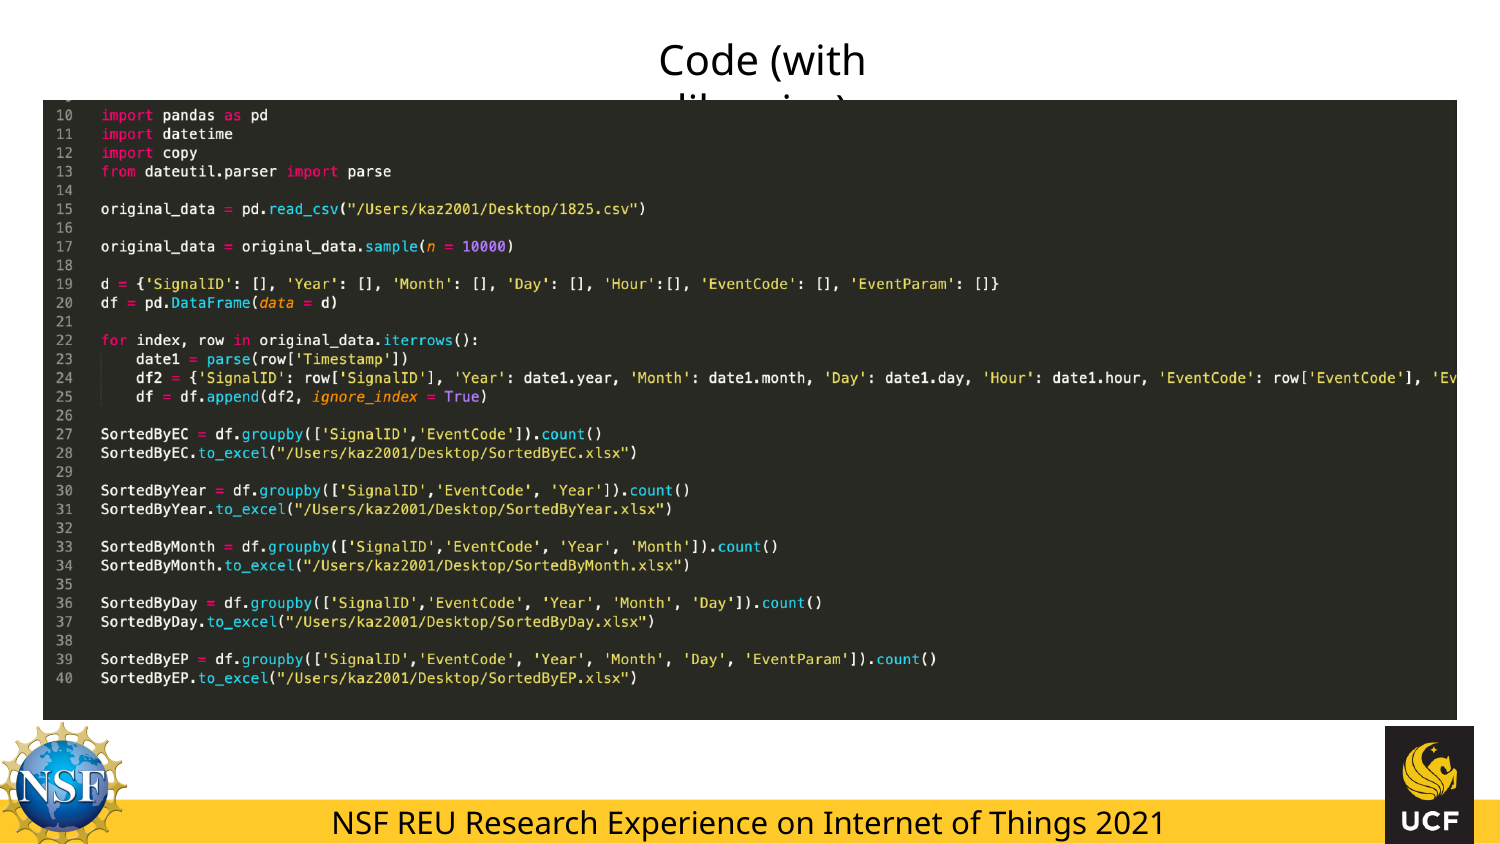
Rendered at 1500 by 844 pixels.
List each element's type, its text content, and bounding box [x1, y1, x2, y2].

picture [43, 100, 1457, 720]
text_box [0, 719, 1500, 844]
text_box Code (with libraries) [545, 27, 955, 99]
